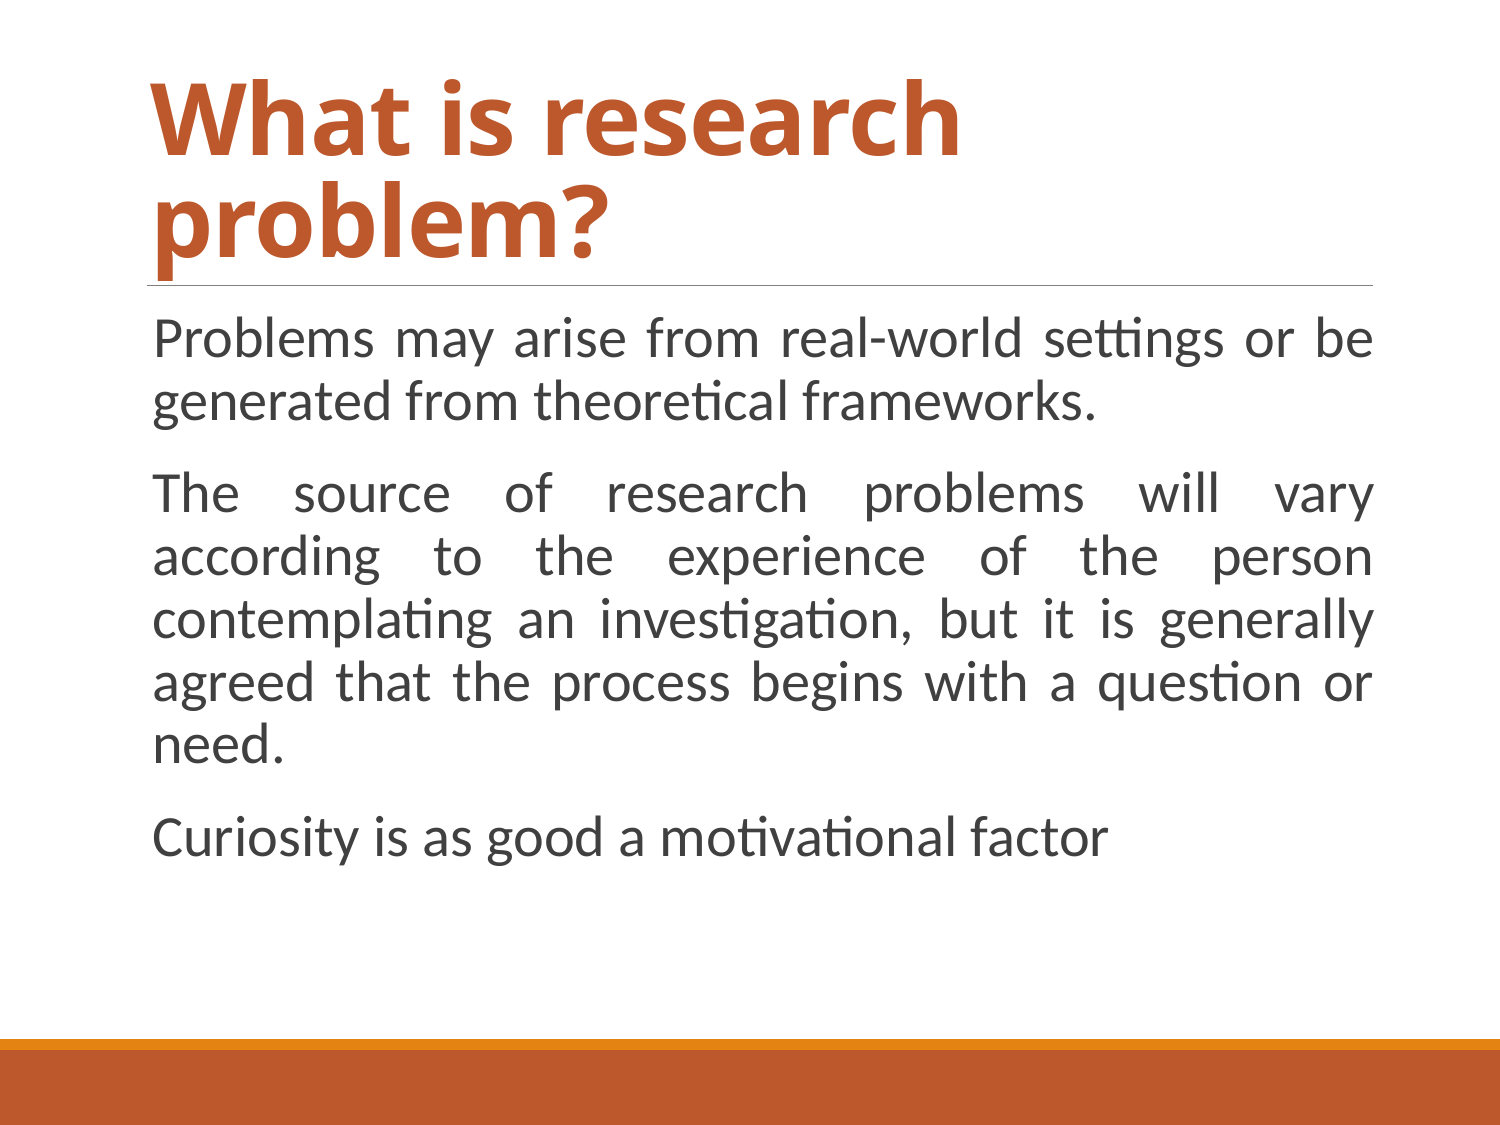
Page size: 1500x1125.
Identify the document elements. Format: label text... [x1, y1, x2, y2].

list Problems may arise from real-world settings or be generated from theoretical frameworks. The source of research problems will vary according to the experience of the person contemplating an investigation, but it is generally agreed that the process begins with a question or need. Curiosity is as good a motivational factor [137, 299, 1375, 885]
title What is research problem? [135, 47, 1373, 285]
